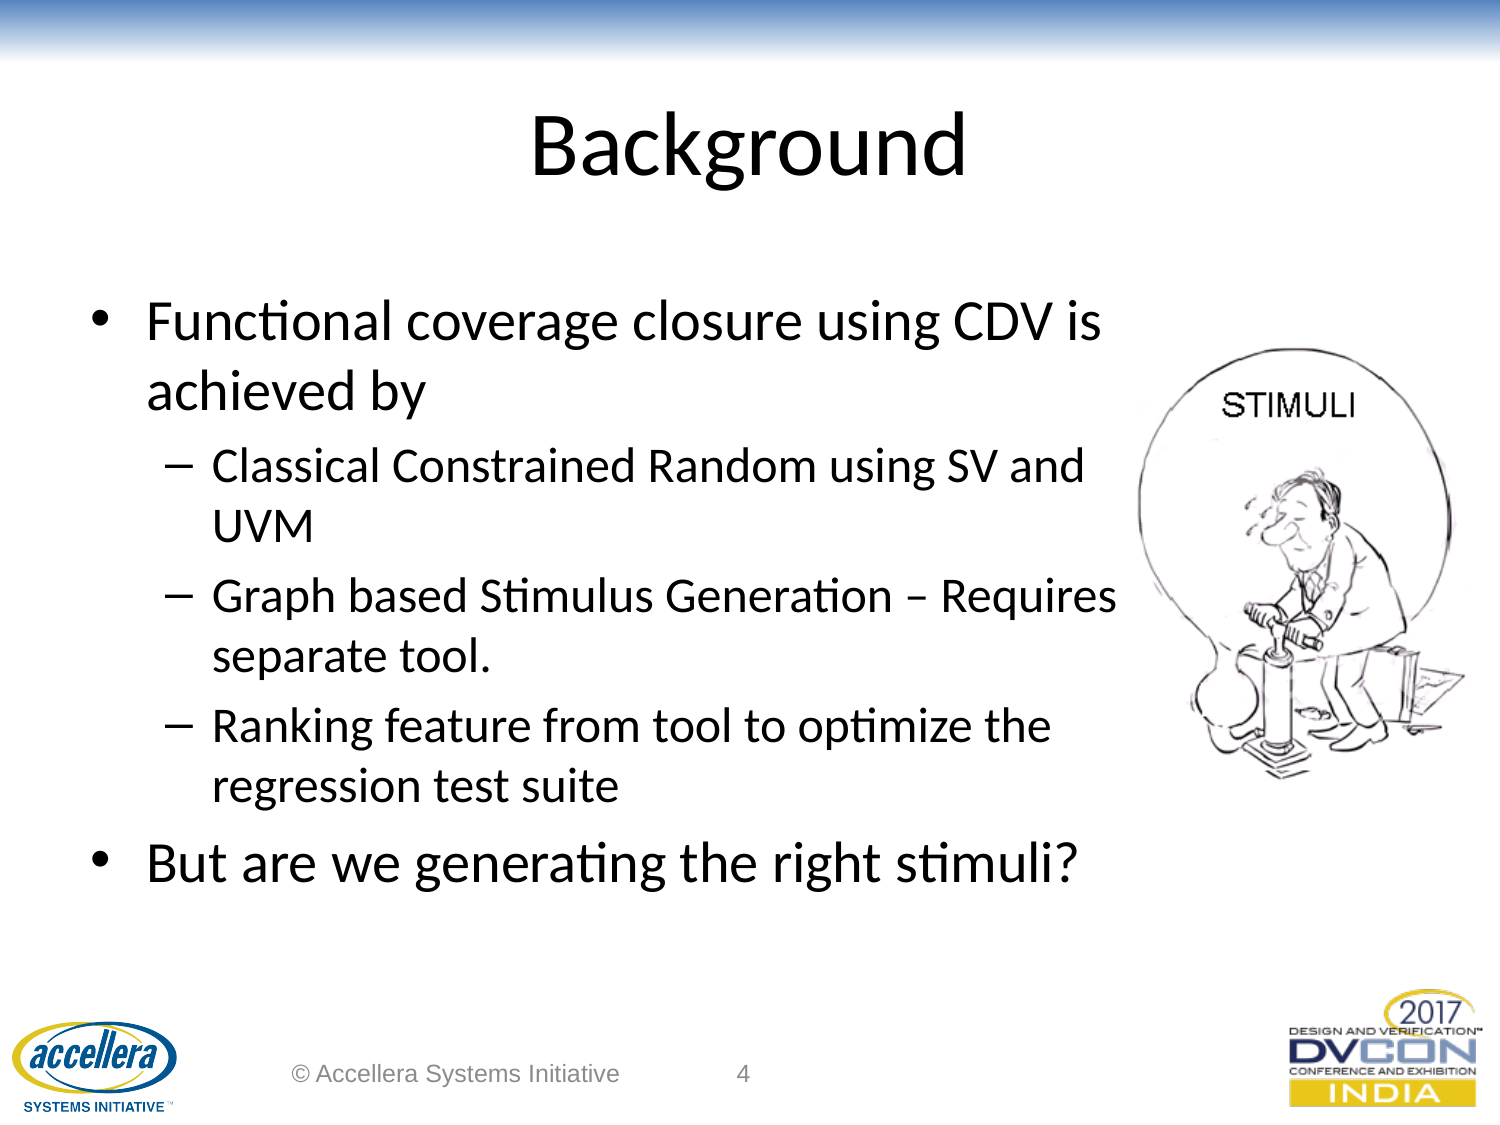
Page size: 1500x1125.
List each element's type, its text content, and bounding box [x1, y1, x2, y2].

picture [1124, 337, 1476, 798]
footer © Accellera Systems Initiative [275, 1042, 600, 1103]
title Background [75, 45, 1425, 233]
picture [1279, 984, 1484, 1112]
slide_number 4 [600, 1042, 888, 1103]
list Functional coverage closure using CDV is achieved by Classical Constrained Random using SV and UVM Graph based Stimulus Generation – Requires separate tool. Ranking feature from tool to optimize the regression test suite But are we generating the right stimuli? [75, 275, 1138, 988]
picture [12, 1021, 177, 1112]
